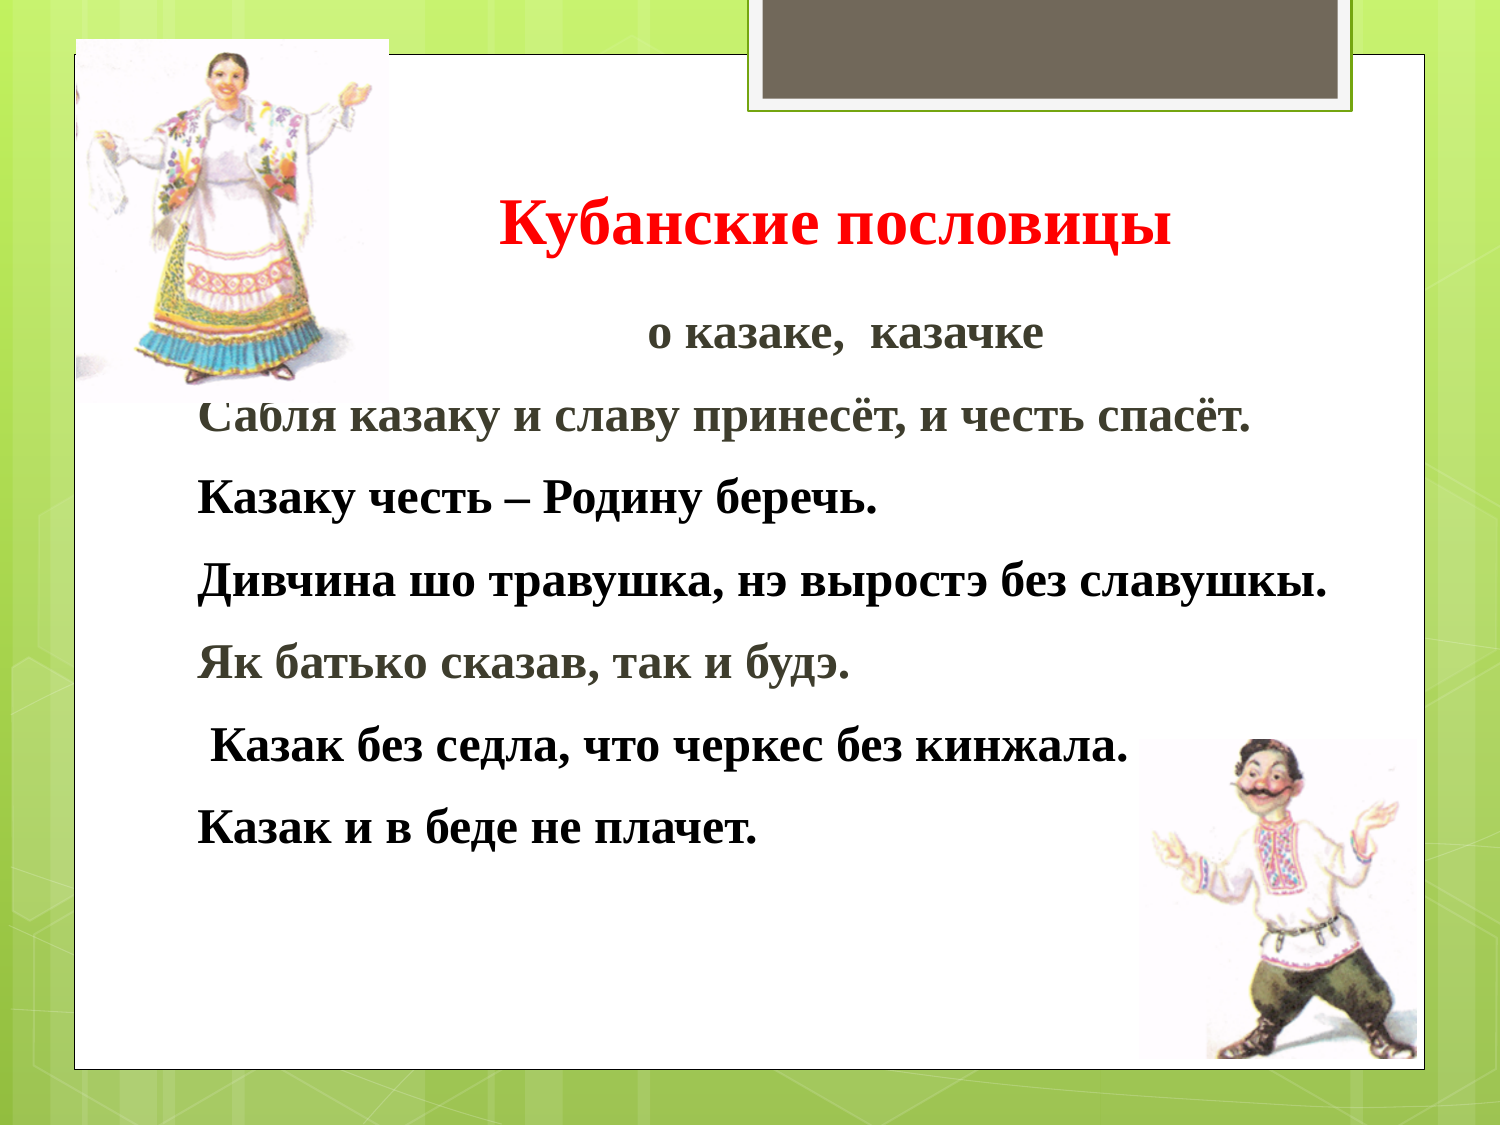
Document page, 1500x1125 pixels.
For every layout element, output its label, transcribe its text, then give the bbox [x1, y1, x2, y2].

list о казаке, казачке Сабля казаку и славу принесёт, и честь спасёт. Казаку честь – Родину беречь. Дивчина шо травушка, нэ выростэ без славушкы. Як батько сказав, так и будэ. Казак без седла, что черкес без кинжала. Казак и в беде не плачет. [171, 278, 1459, 1035]
picture [1139, 739, 1418, 1059]
title Кубанские пословицы [393, 78, 1312, 266]
picture [76, 39, 389, 404]
